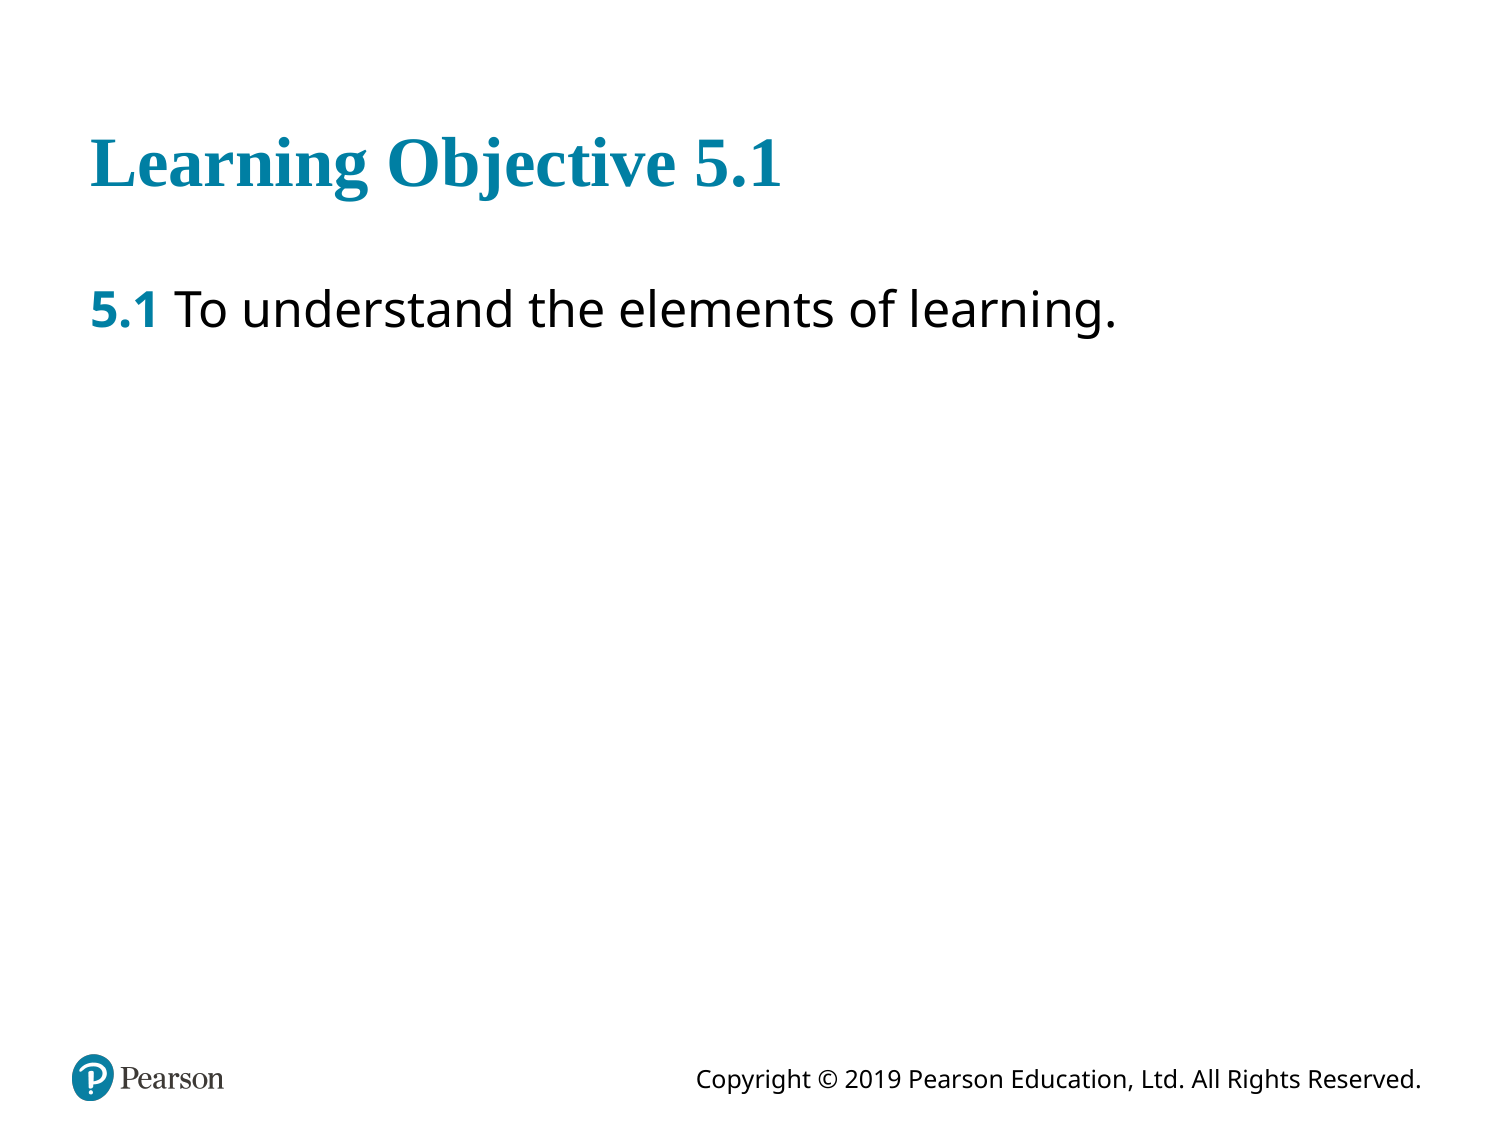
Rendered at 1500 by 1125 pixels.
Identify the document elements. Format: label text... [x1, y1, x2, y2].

picture [98, 1054, 224, 1101]
picture [72, 1054, 88, 1070]
picture [80, 1063, 106, 1088]
picture [72, 1087, 83, 1101]
list 5.1 To understand the elements of learning. [75, 262, 1425, 1005]
title Learning Objective 5.1 [75, 35, 1425, 216]
